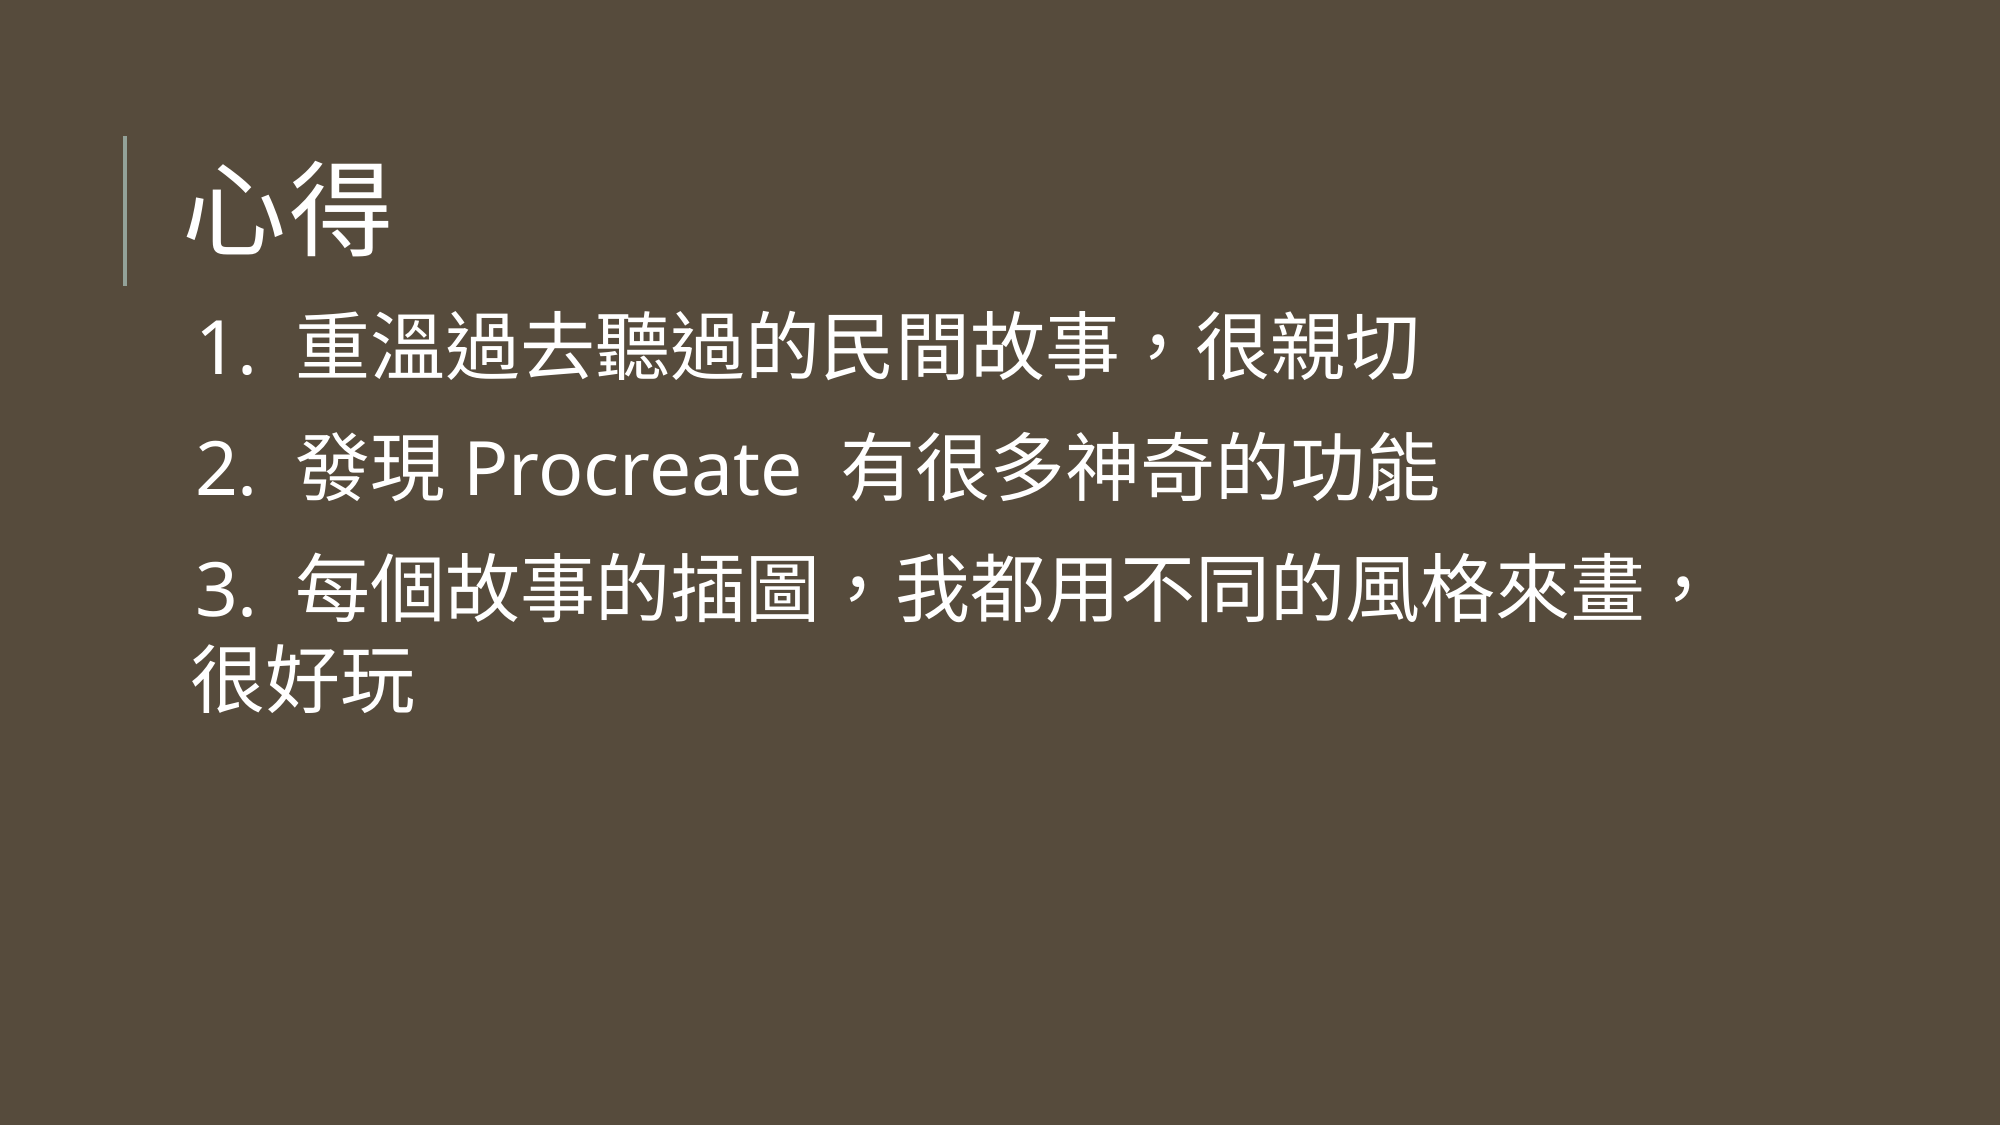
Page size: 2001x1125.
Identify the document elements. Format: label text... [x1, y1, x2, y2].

title 心得 [168, 96, 1763, 290]
list 1. 重溫過去聽過的民間故事，很親切 2. 發現Procreate 有很多神奇的功能 3. 每個故事的插圖，我都用不同的風格來畫，很好玩 [168, 290, 1763, 1014]
